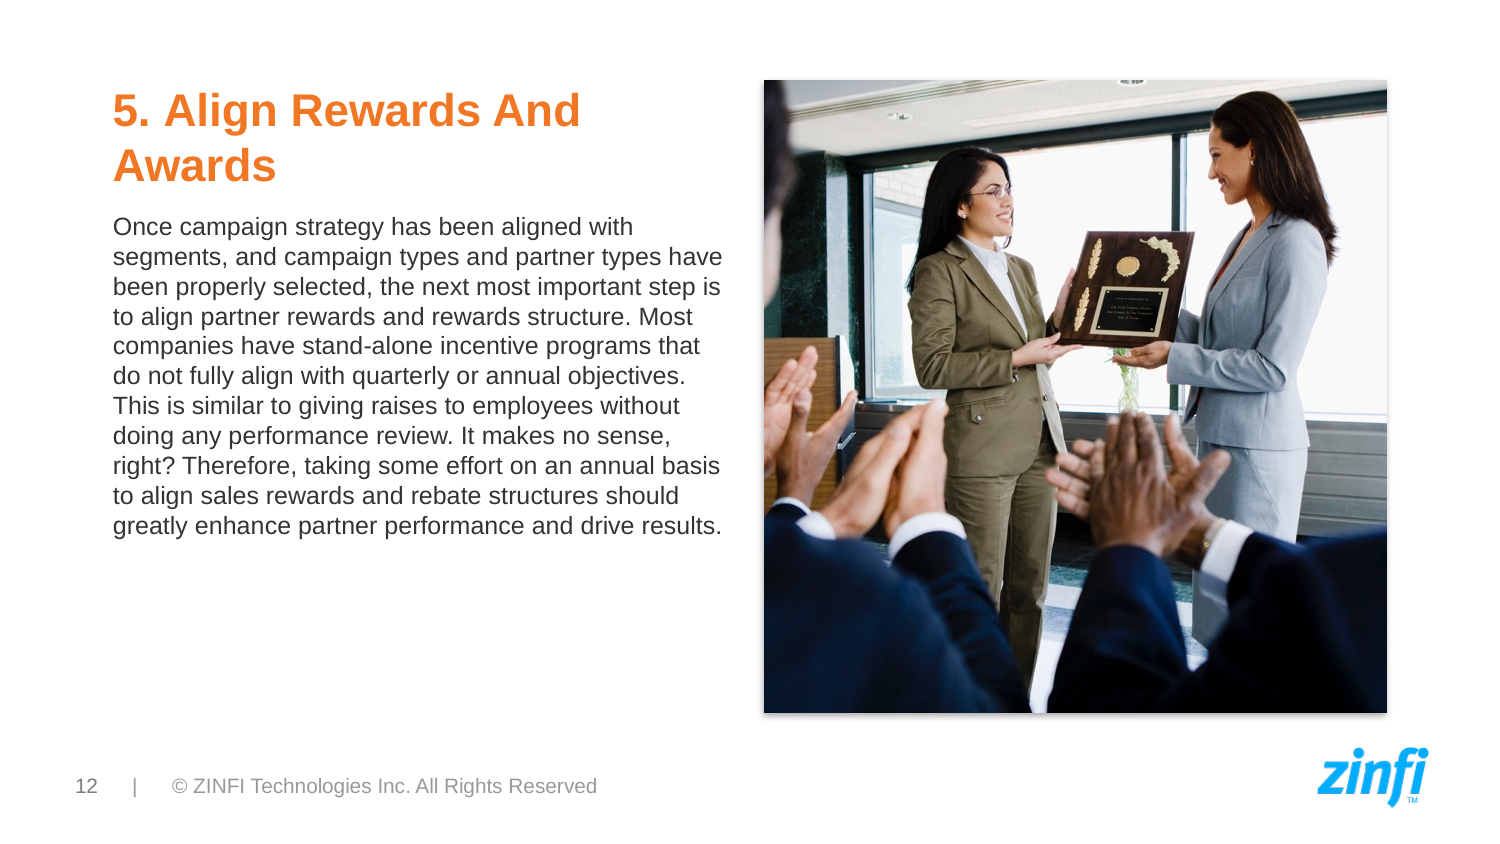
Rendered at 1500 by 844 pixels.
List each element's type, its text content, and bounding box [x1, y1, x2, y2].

list 5. Align Rewards And Awards [112, 80, 736, 144]
list Once campaign strategy has been aligned with segments, and campaign types and partner types have been properly selected, the next most important step is to align partner rewards and rewards structure. Most companies have stand-alone incentive programs that do not fully align with quarterly or annual objectives. This is similar to giving raises to employees without doing any performance review. It makes no sense, right? Therefore, taking some effort on an annual basis to align sales rewards and rebate structures should greatly enhance partner performance and drive results. [112, 210, 736, 714]
picture [763, 79, 1387, 714]
picture [1394, 753, 1429, 808]
picture [1317, 747, 1406, 808]
